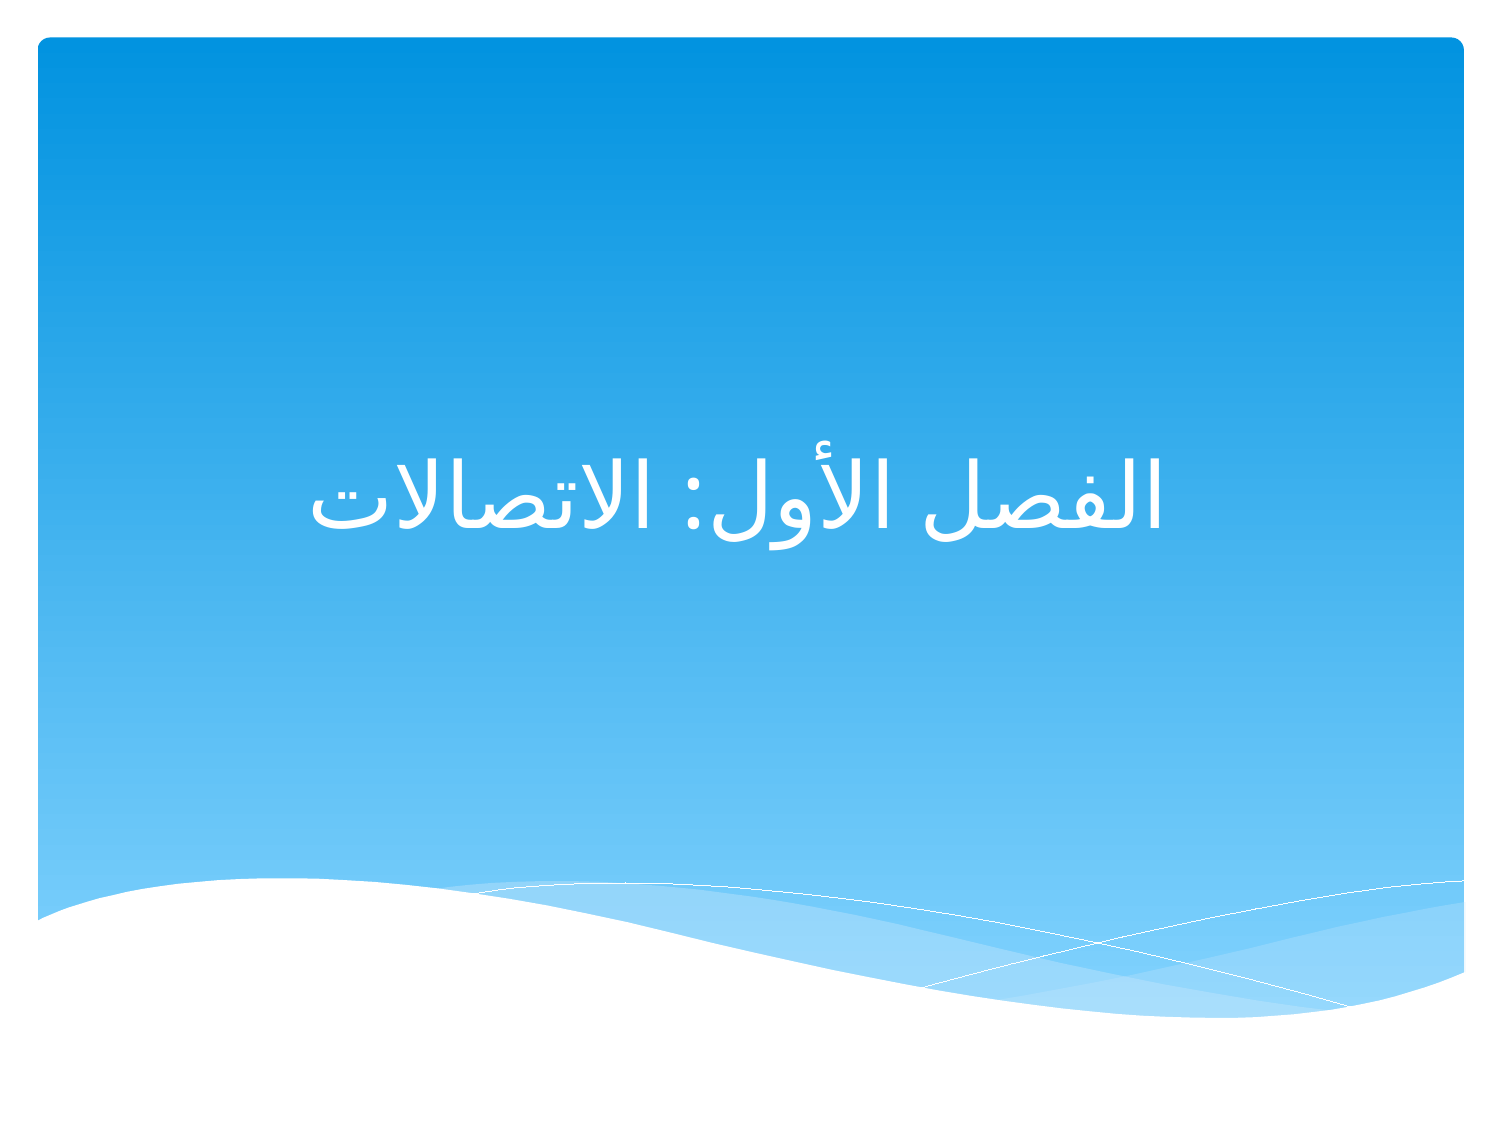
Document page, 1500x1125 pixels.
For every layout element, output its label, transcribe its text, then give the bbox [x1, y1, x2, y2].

title الفصل الأول: الاتصالات [112, 262, 1388, 555]
